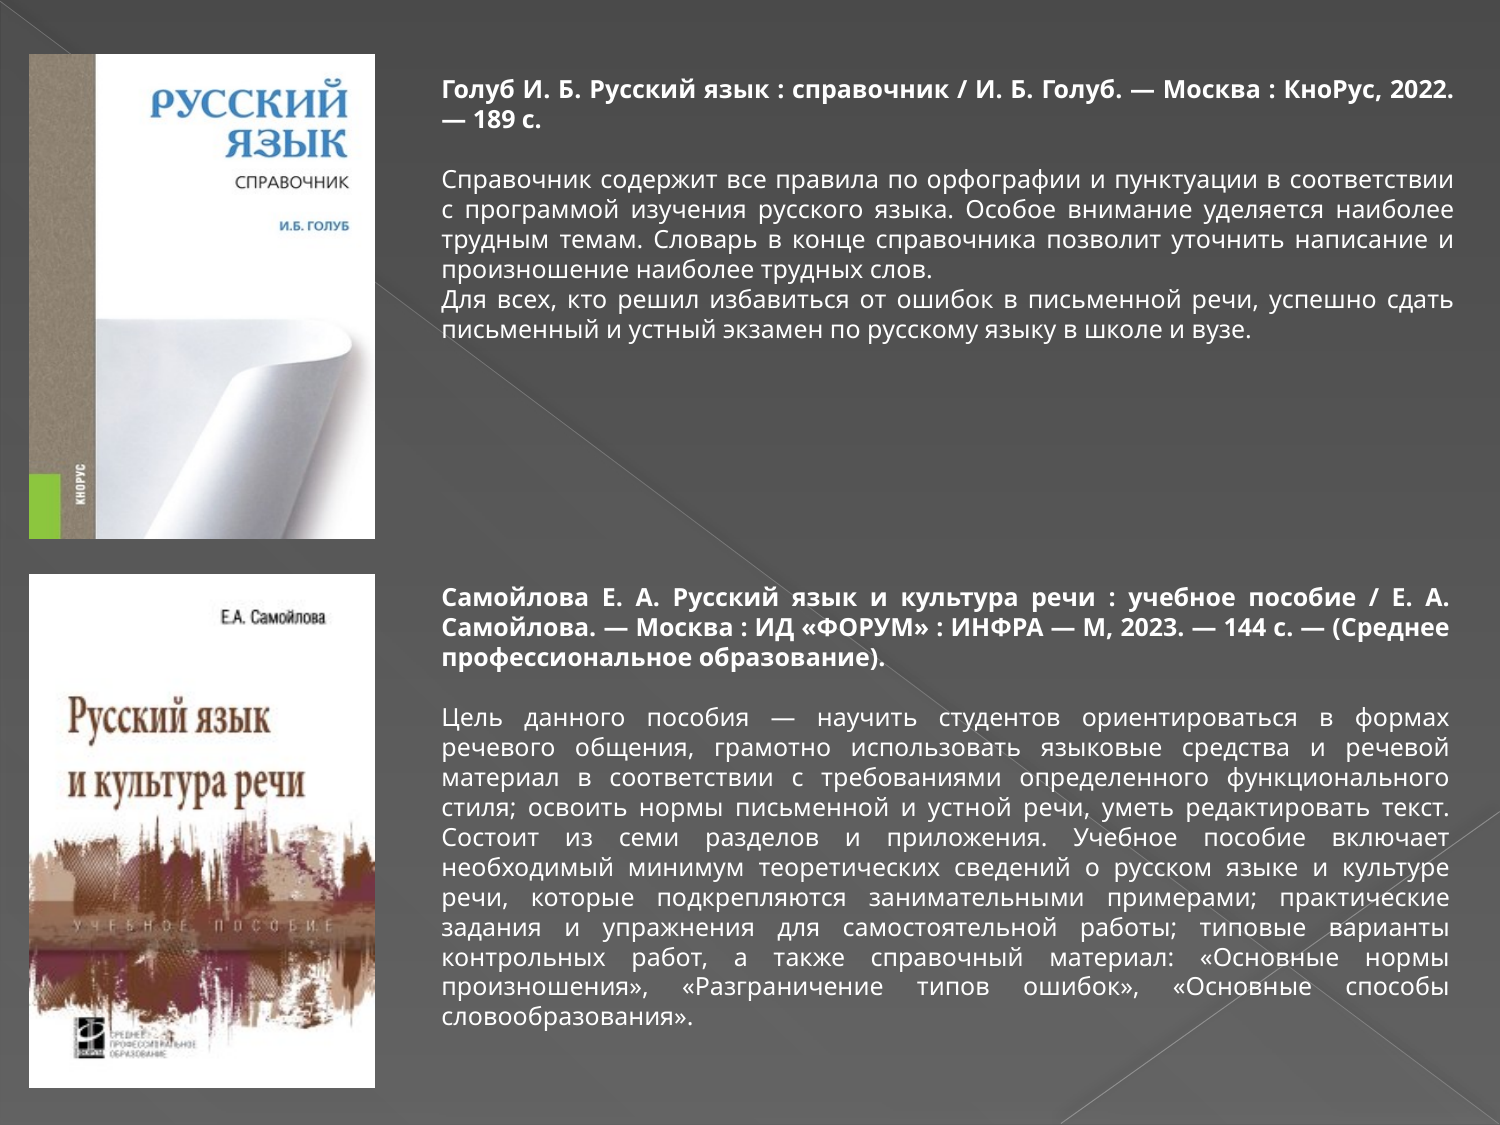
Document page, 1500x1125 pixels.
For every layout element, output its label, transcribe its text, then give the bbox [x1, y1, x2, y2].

text_box Самойлова Е. А. Русский язык и культура речи : учебное пособие / Е. А. Самойлова. — Москва : ИД «ФОРУМ» : ИНФРА — М, 2023. — 144 с. — (Среднее профессиональное образование). Цель данного пособия — научить студентов ориентироваться в формах речевого общения, грамотно использовать языковые средства и речевой материал в соответствии с требованиями определенного функционального стиля; освоить нормы письменной и устной речи, уметь редактировать текст. Состоит из семи разделов и приложения. Учебное пособие включает необходимый минимум теоретических сведений о русском языке и культуре речи, которые подкрепляются занимательными примерами; практические задания и упражнения для самостоятельной работы; типовые варианты контрольных работ, а также справочный материал: «Основные нормы произношения», «Разграничение типов ошибок», «Основные способы словообразования». [426, 574, 1467, 1039]
picture [29, 573, 376, 1089]
picture [29, 53, 376, 540]
text_box Голуб И. Б. Русский язык : справочник / И. Б. Голуб. — Москва : КноРус, 2022. — 189 с. Справочник содержит все правила по орфографии и пунктуации в соответствии с программой изучения русского языка. Особое внимание уделяется наиболее трудным темам. Словарь в конце справочника позволит уточнить написание и произношение наиболее трудных слов. Для всех, кто решил избавиться от ошибок в письменной речи, успешно сдать письменный и устный экзамен по русскому языку в школе и вузе. [426, 66, 1471, 351]
